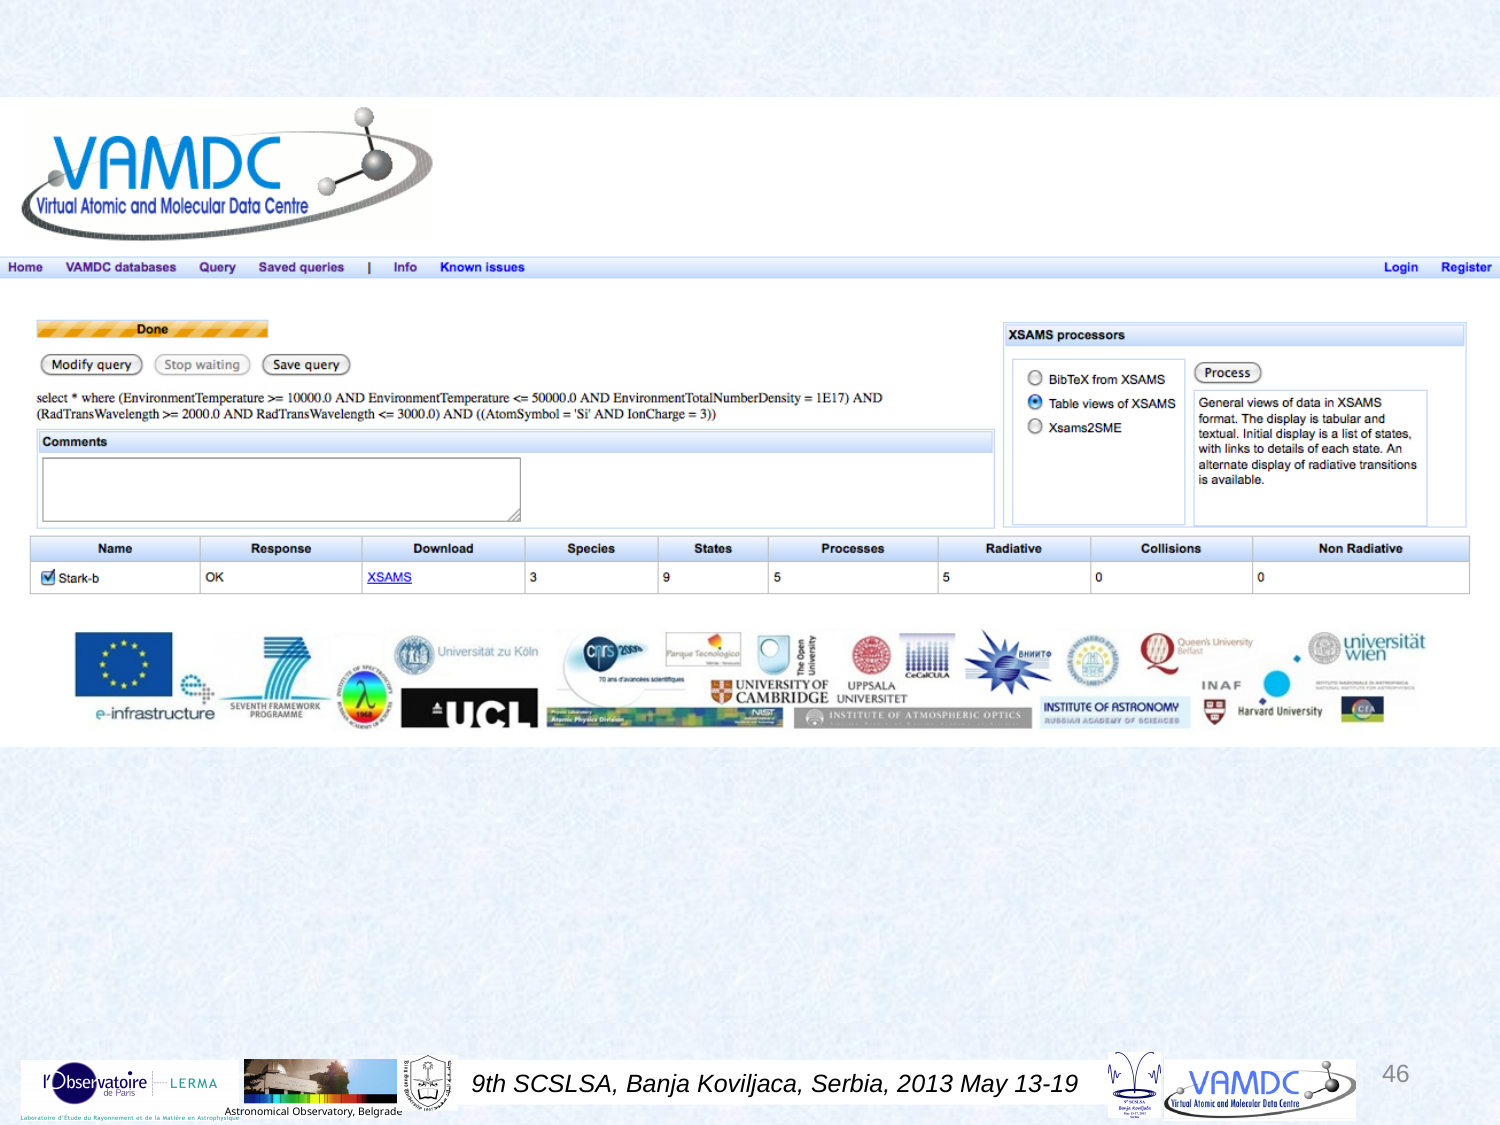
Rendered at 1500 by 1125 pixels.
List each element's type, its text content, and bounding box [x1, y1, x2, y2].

slide_number 46 [1074, 1042, 1425, 1103]
picture [1108, 1103, 1161, 1118]
picture [1163, 1103, 1356, 1121]
footer [512, 1042, 988, 1103]
picture [244, 1055, 458, 1119]
picture [21, 1060, 239, 1121]
picture [0, 97, 1500, 748]
